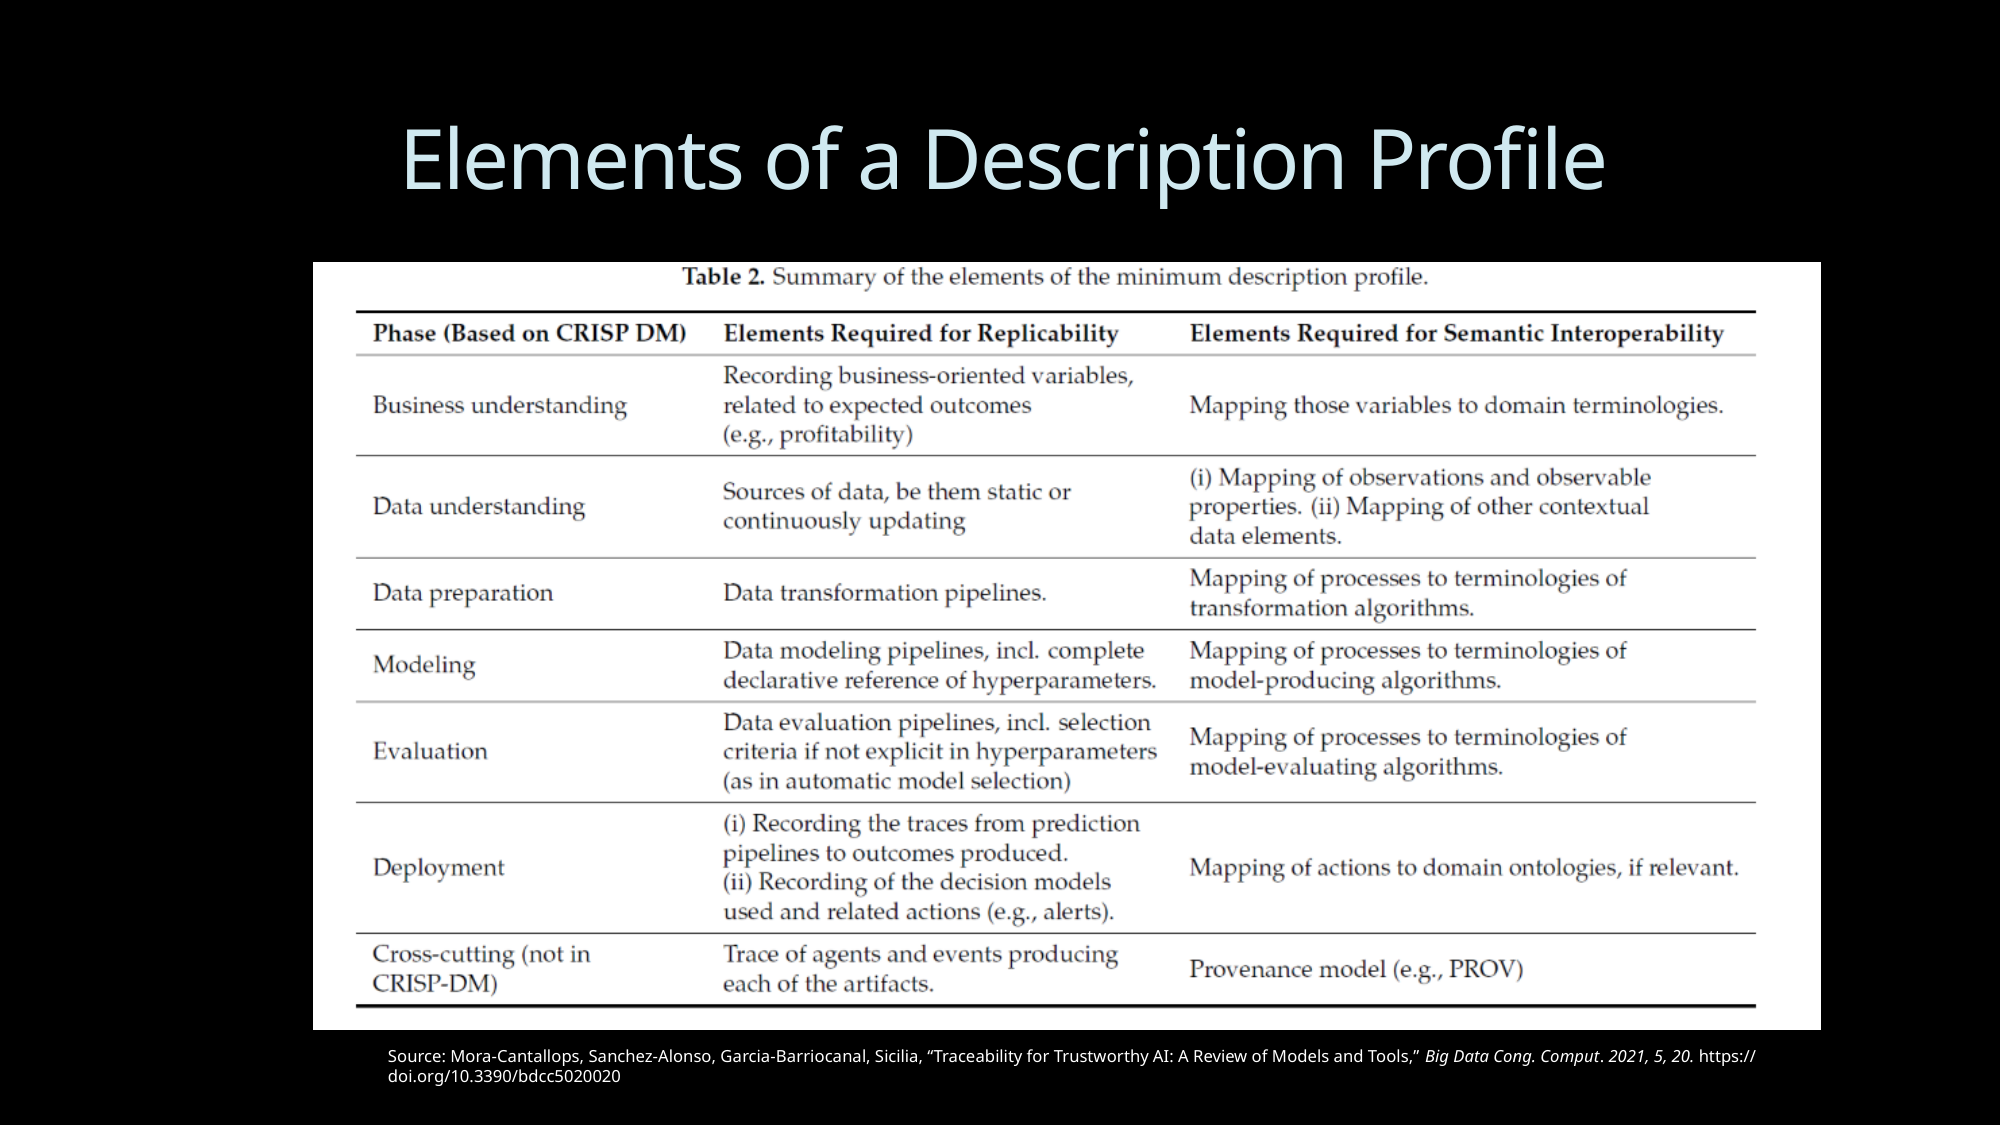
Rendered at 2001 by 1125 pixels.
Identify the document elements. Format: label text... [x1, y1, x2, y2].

title Elements of a Description Profile [118, 31, 1890, 209]
picture [313, 262, 1821, 1030]
text_box Source: Mora-Cantallops, Sanchez-Alonso, Garcia-Barriocanal, Sicilia, “Traceability for Trustworthy AI: A Review of Models and Tools,” Big Data Cong. Comput. 2021, 5, 20. https:// doi.org/10.3390/bdcc5020020 [373, 1038, 1853, 1094]
